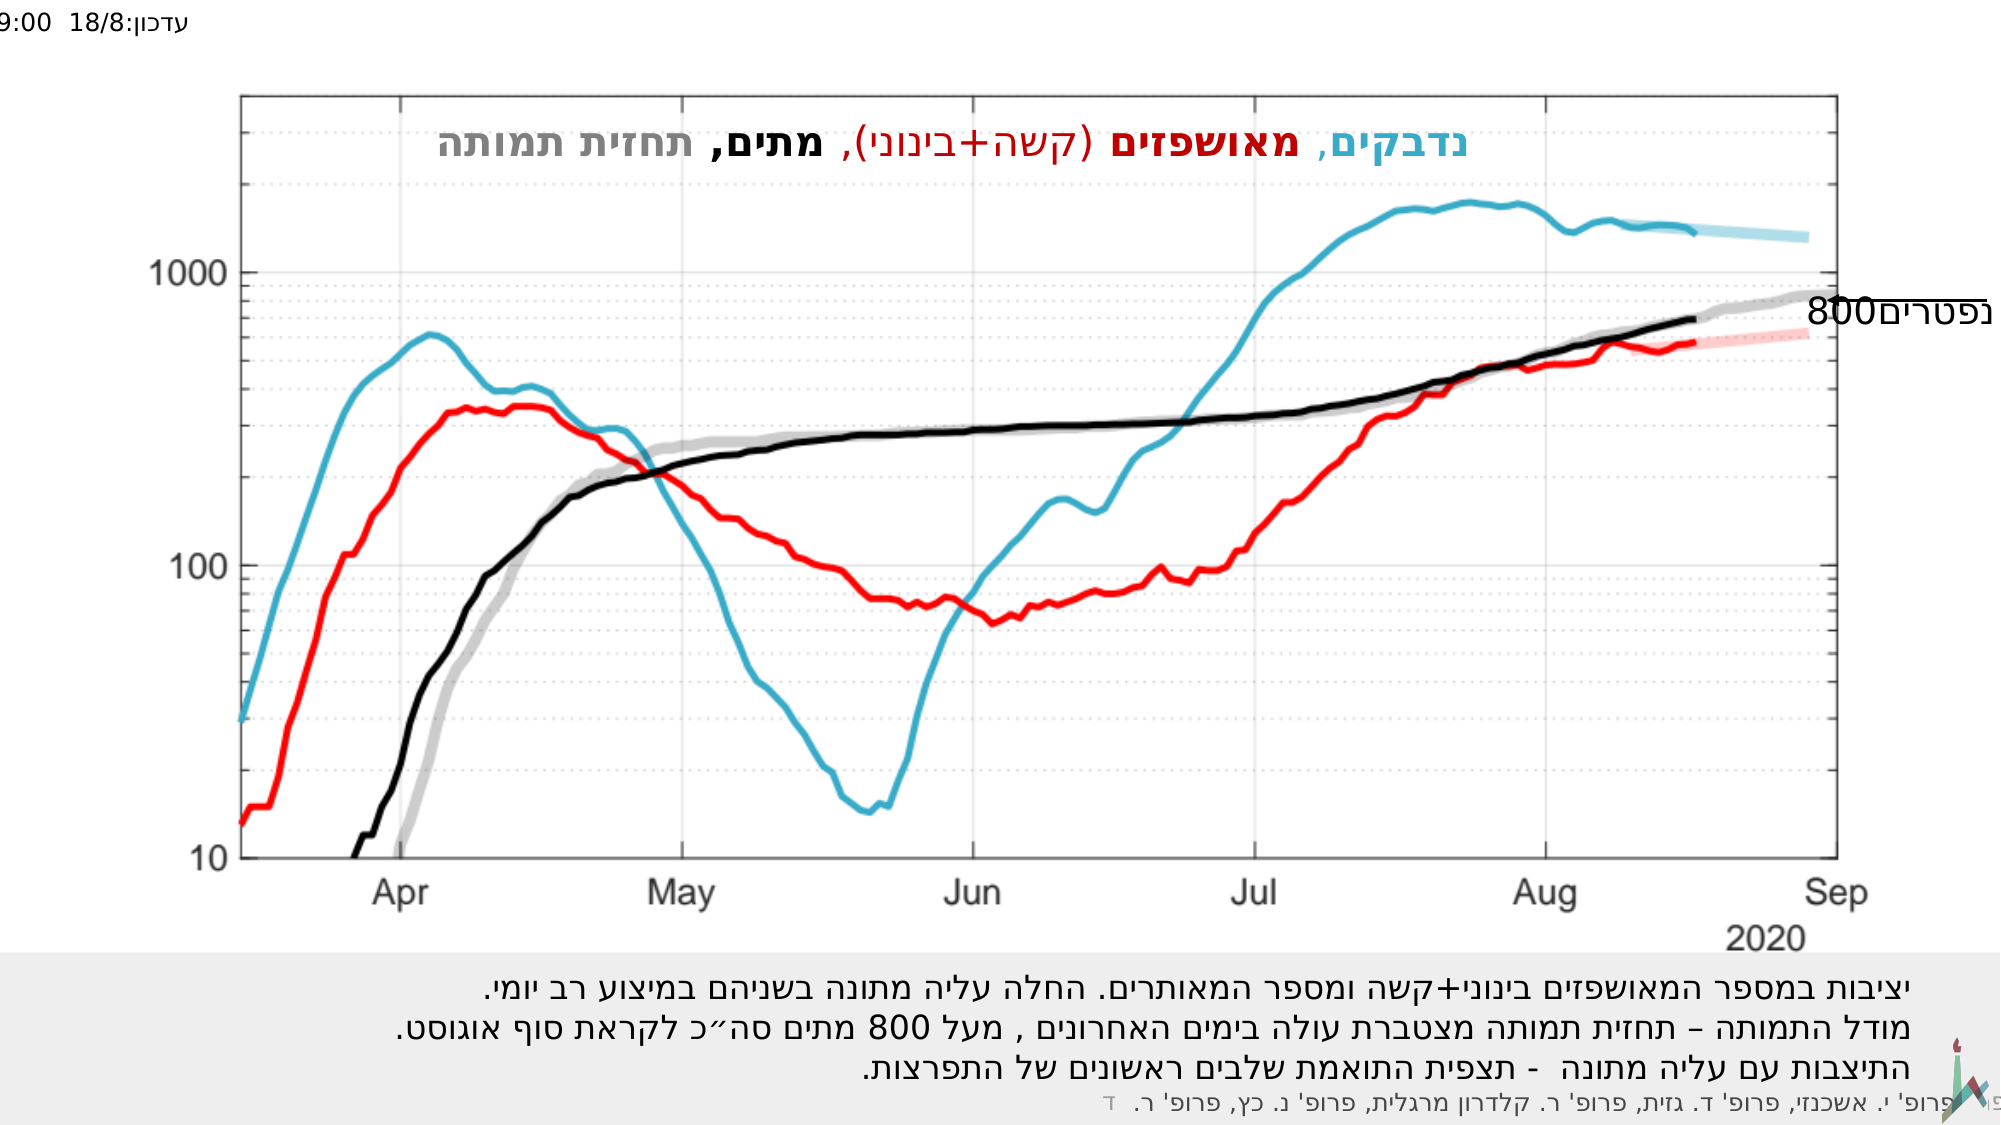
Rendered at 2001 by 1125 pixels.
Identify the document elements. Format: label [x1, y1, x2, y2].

picture [0, 26, 2000, 952]
text_box [0, 952, 2000, 1125]
